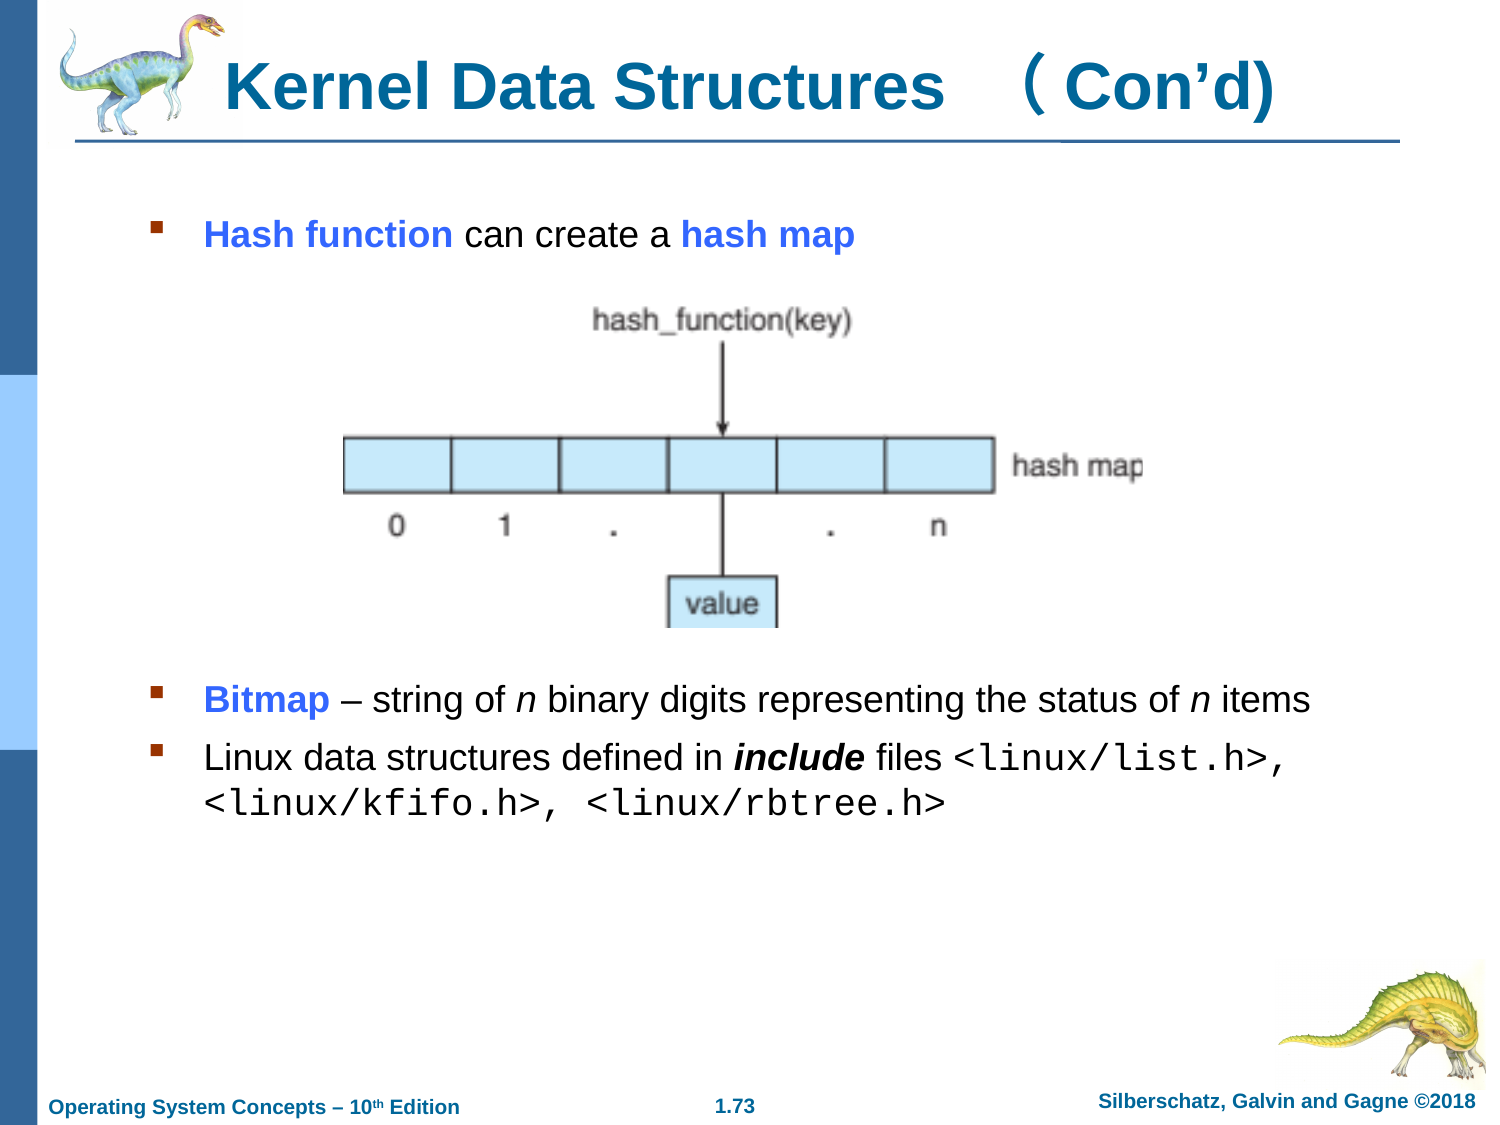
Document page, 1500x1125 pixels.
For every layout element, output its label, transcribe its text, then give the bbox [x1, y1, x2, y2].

picture [1275, 959, 1486, 1090]
picture [46, 0, 243, 149]
list Hash function can create a hash map Bitmap – string of n binary digits representing the status of n items Linux data structures defined in include files <linux/list.h>, <linux/kfifo.h>, <linux/rbtree.h> [132, 202, 1400, 1020]
picture [342, 305, 1143, 628]
title Kernel Data Structures （Con’d) [75, 35, 1425, 131]
